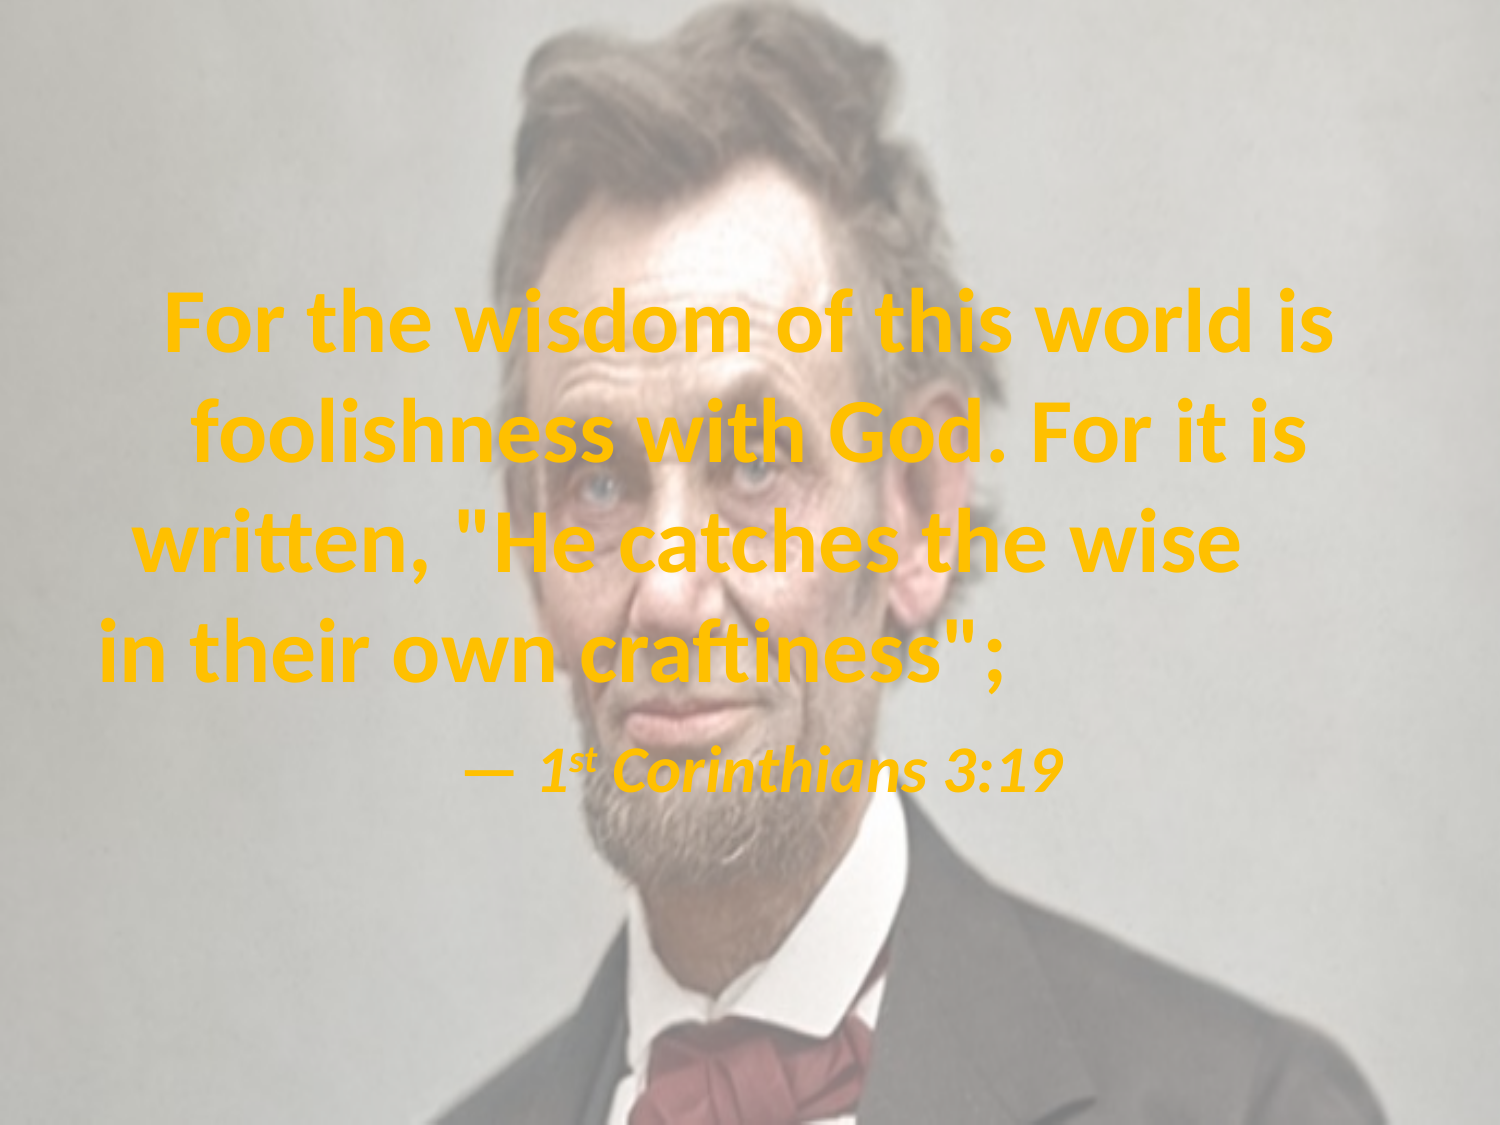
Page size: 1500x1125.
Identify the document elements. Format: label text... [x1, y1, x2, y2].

title For the wisdom of this world is foolishness with God. For it is written, "He catches the wise in their own craftiness"; — 1st Corinthians 3:19 [75, 237, 1425, 835]
